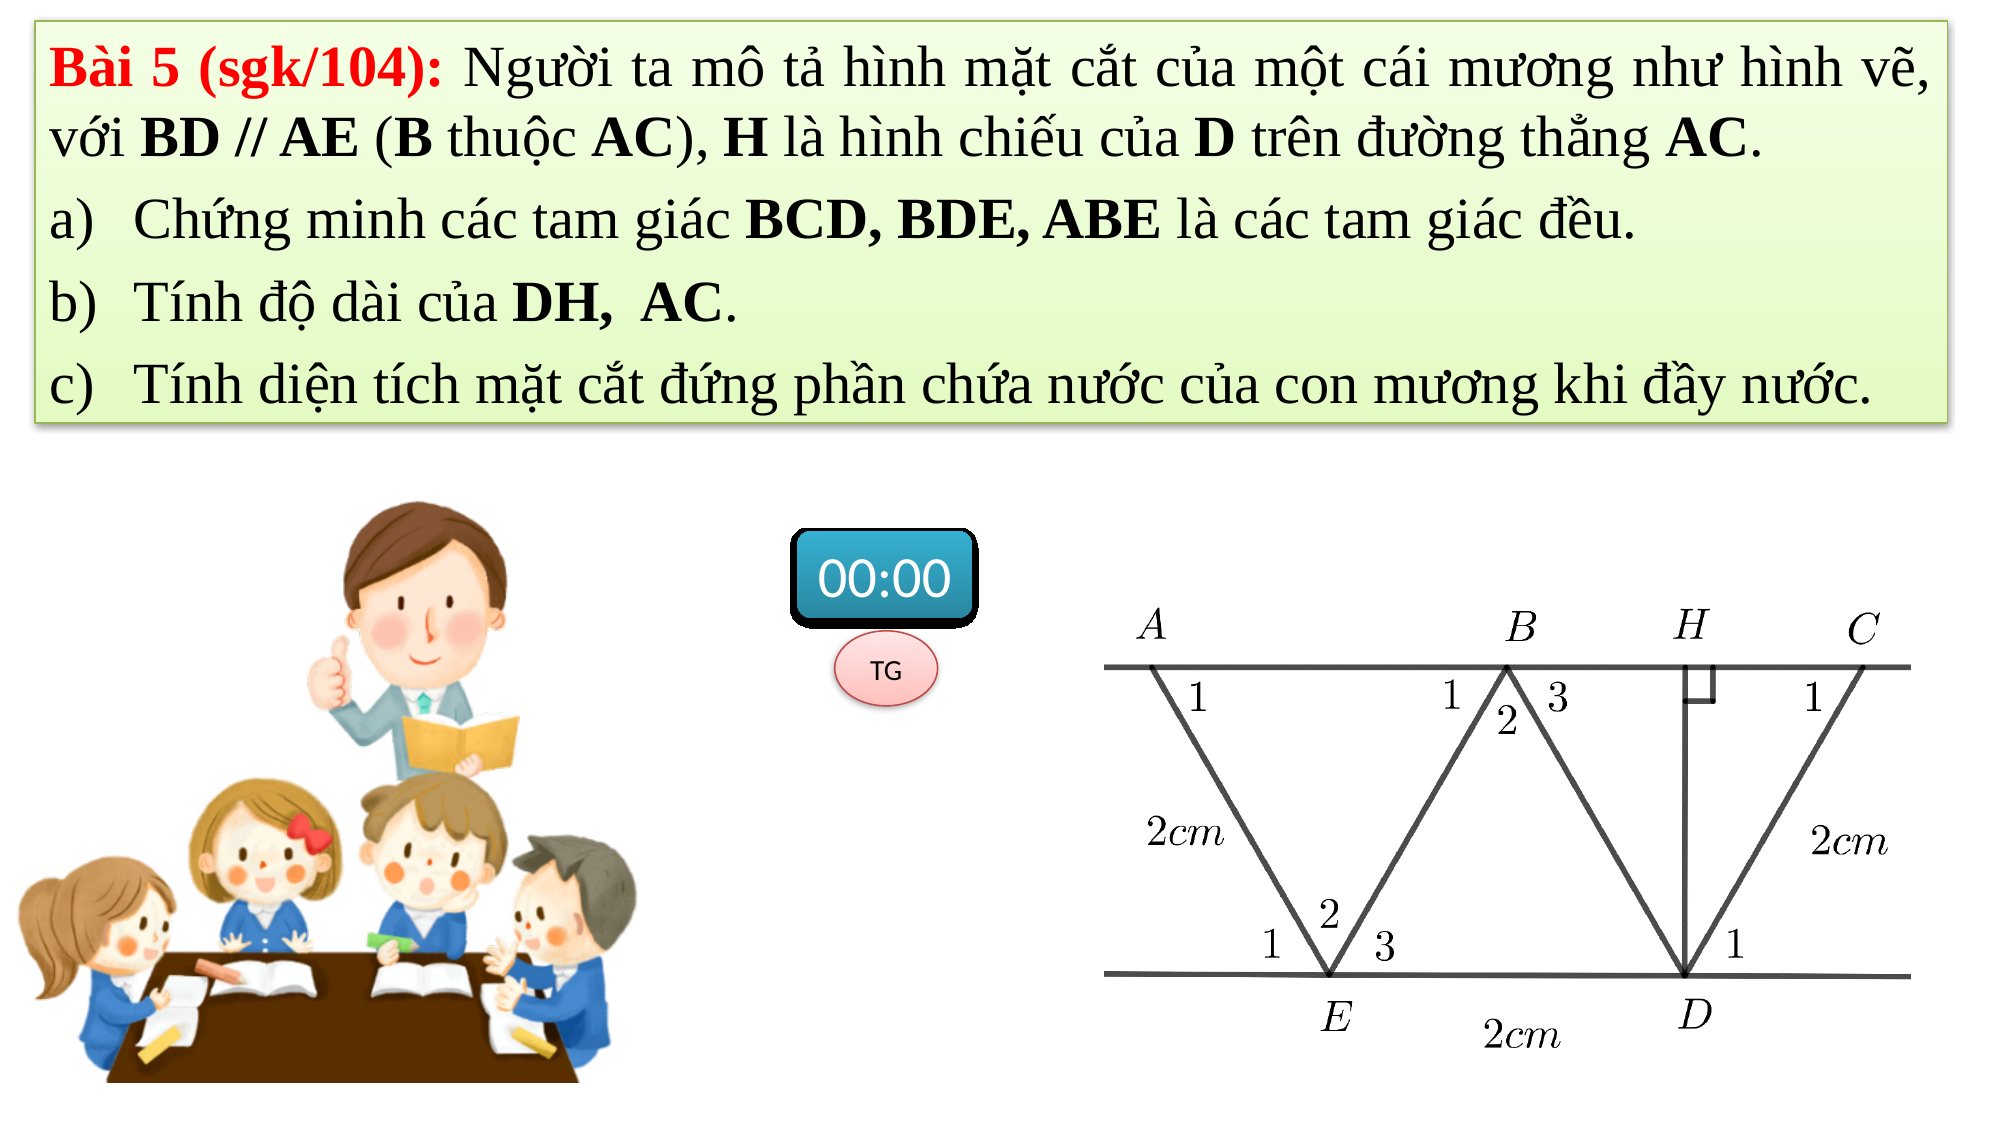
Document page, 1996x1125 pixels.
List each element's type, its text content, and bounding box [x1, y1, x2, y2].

text_box 00:00 [797, 530, 973, 619]
picture [2, 420, 666, 1084]
picture [1103, 574, 1911, 1064]
text_box TG [833, 630, 939, 707]
text_box Bài 5 (sgk/104): Người ta mô tả hình mặt cắt của một cái mương như hình vẽ, với BD // AE (B thuộc AC), H là hình chiếu của D trên đường thẳng AC. Chứng minh các tam giác BCD, BDE, ABE là các tam giác đều. Tính độ dài của DH, AC. Tính diện tích mặt cắt đứng phần chứa nước của con mương khi đầy nước. [34, 20, 1948, 424]
